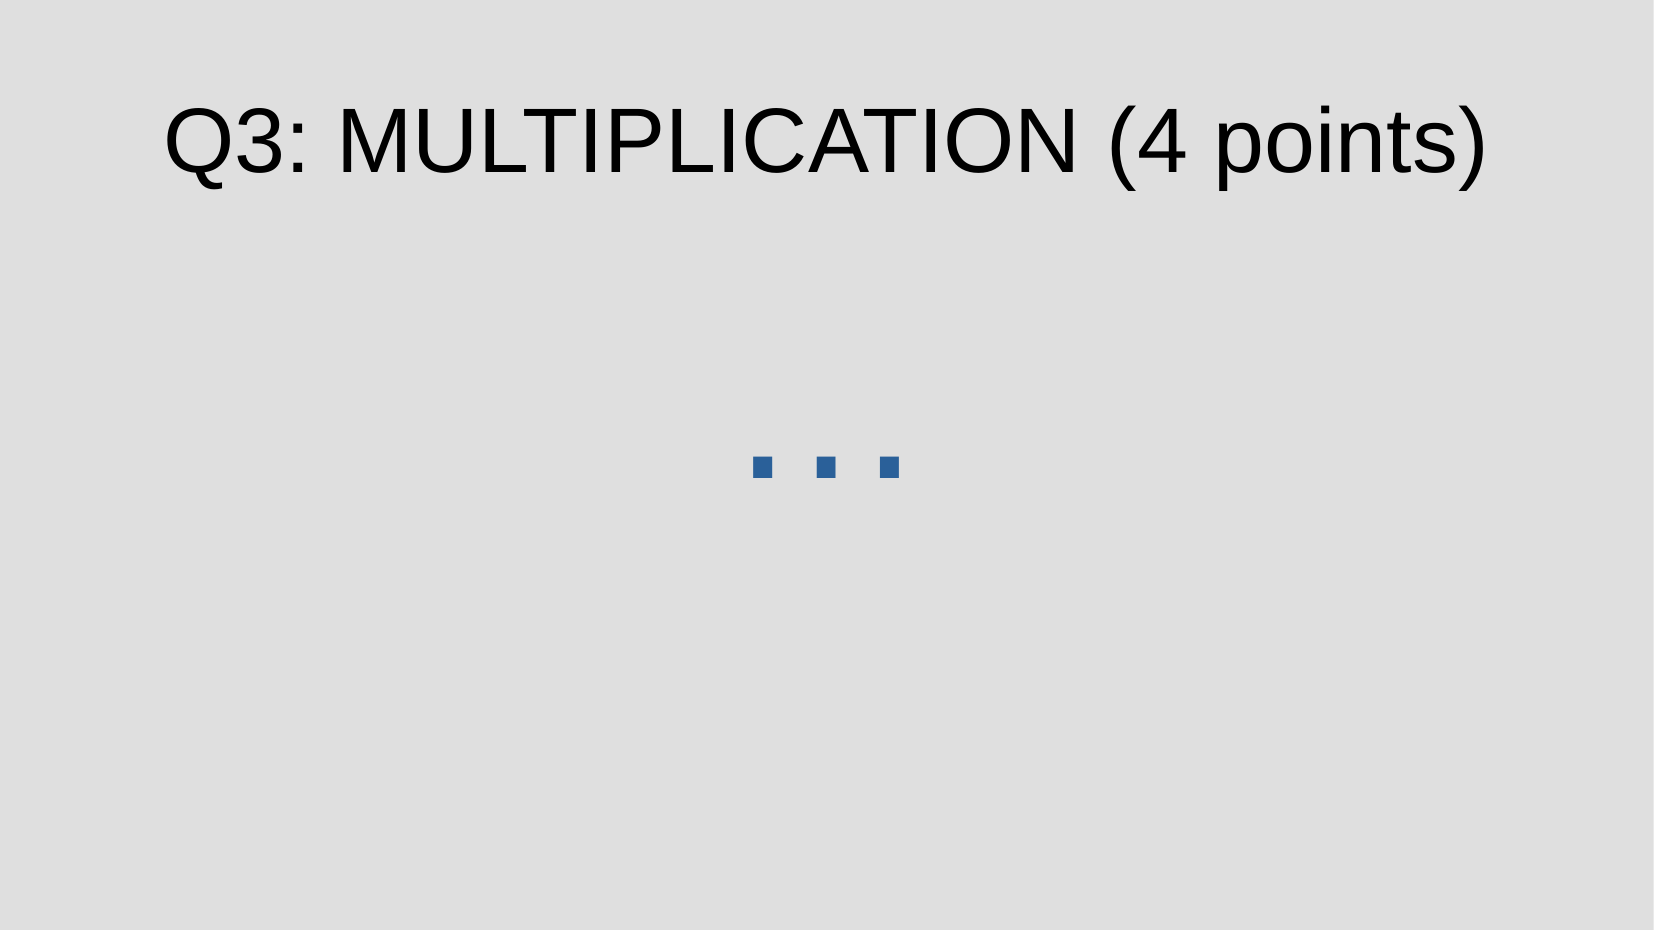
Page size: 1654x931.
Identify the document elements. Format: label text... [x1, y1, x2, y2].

text_box … [0, 271, 1654, 555]
text_box Q3: MULTIPLICATION (4 points) [0, 47, 1654, 225]
